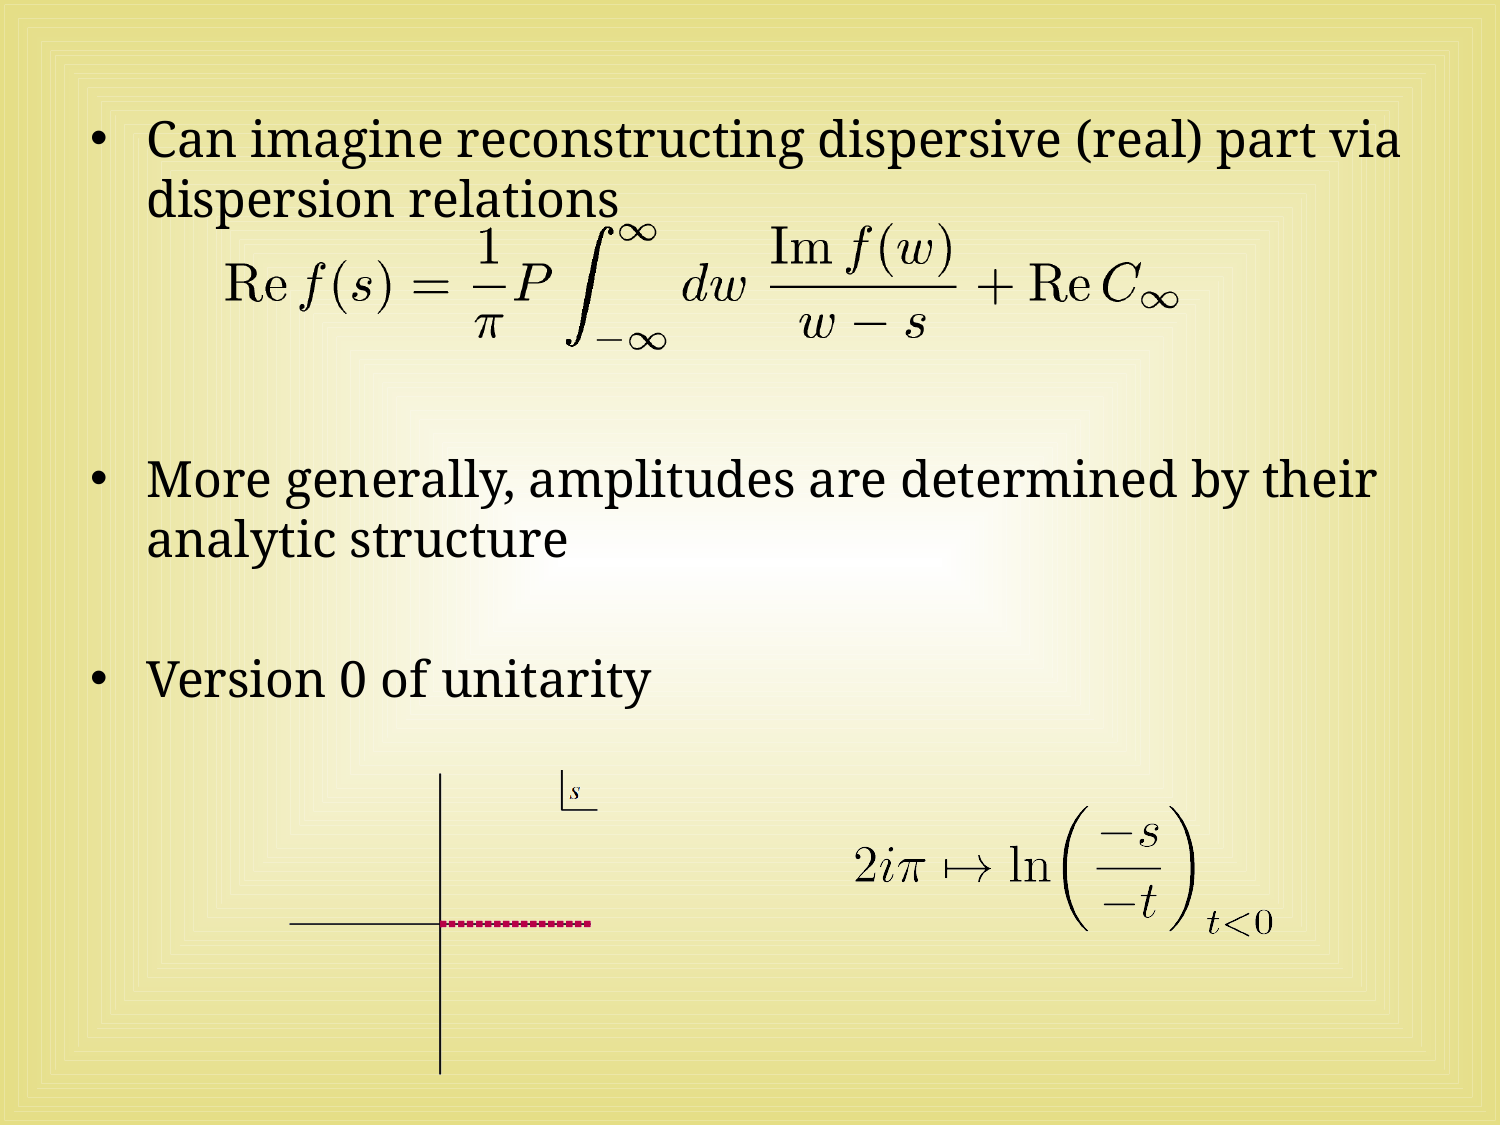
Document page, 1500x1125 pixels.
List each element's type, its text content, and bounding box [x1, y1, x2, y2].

list Can imagine reconstructing dispersive (real) part via dispersion relations More generally, amplitudes are determined by their analytic structure Version 0 of unitarity [75, 99, 1425, 1005]
picture [286, 770, 601, 1076]
picture [220, 220, 1188, 356]
picture [852, 801, 1276, 938]
